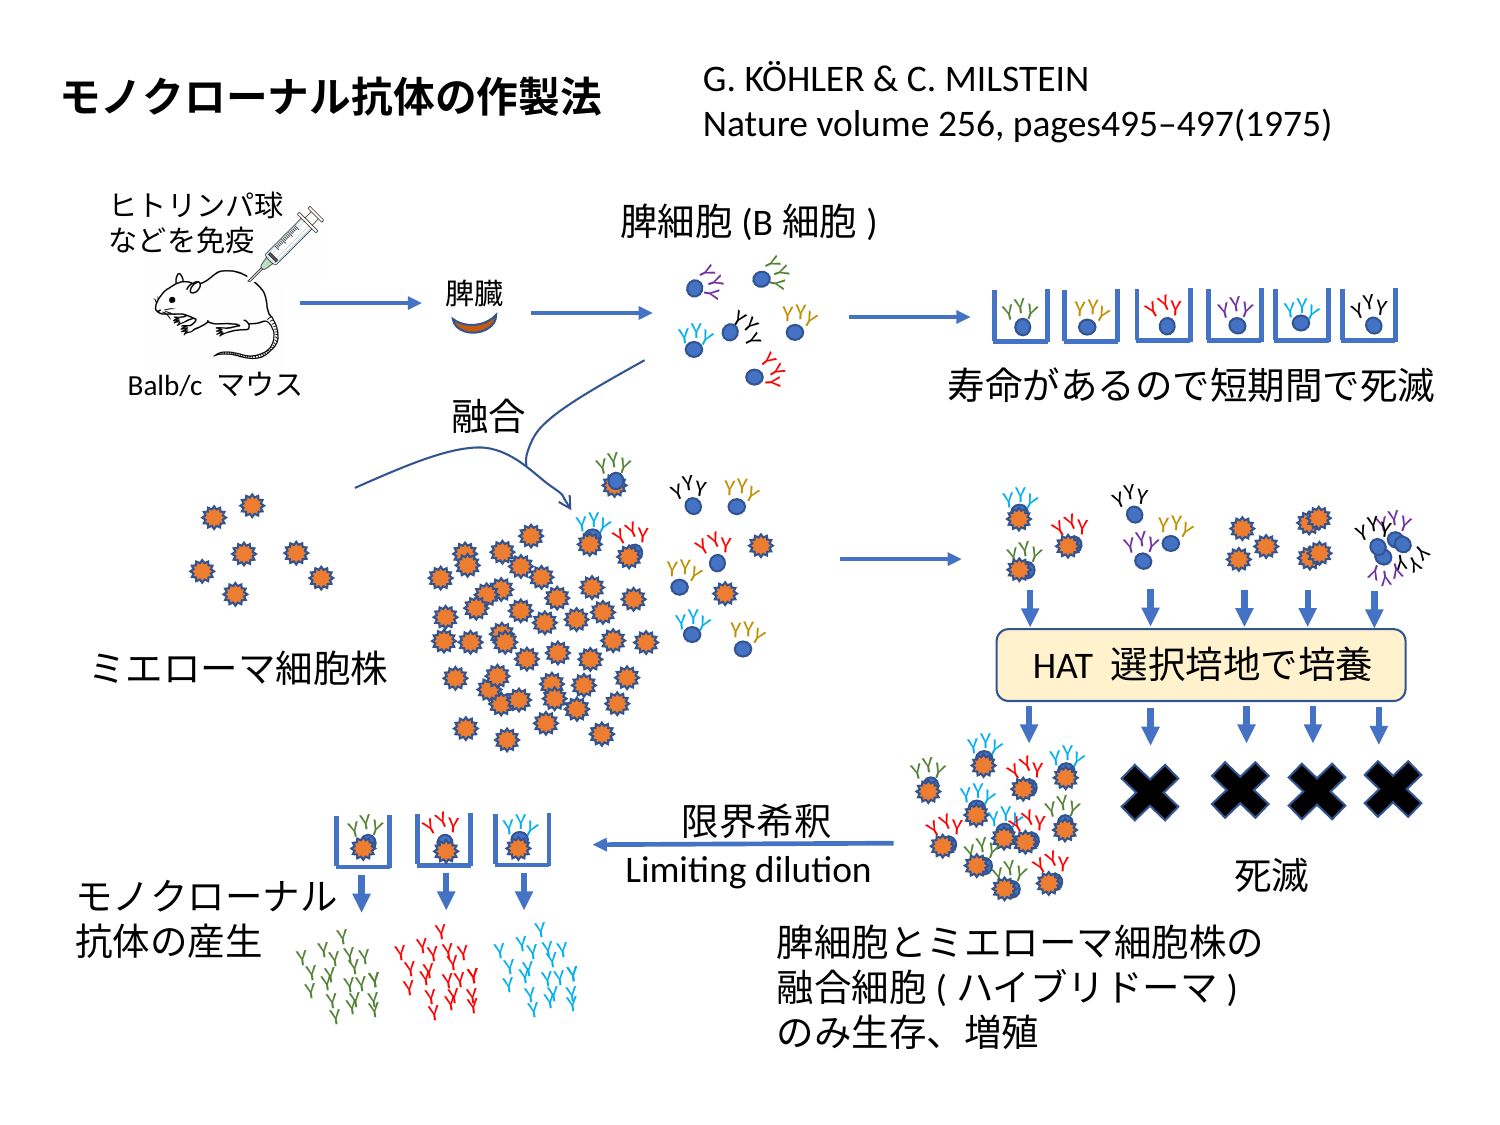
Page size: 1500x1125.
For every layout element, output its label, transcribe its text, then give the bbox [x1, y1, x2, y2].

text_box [60, 866, 594, 1037]
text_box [333, 790, 894, 899]
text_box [839, 467, 1443, 629]
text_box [848, 278, 1400, 343]
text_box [299, 190, 881, 405]
text_box モノクローナル抗体の作製法 [44, 63, 617, 128]
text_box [71, 380, 780, 752]
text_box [115, 282, 299, 380]
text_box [92, 179, 324, 282]
text_box 脾細胞とミエローマ細胞株の 融合細胞(ハイブリドーマ)のみ生存、増殖 [761, 911, 1282, 1061]
text_box G. KÖHLER & C. MILSTEIN Nature volume 256, pages495–497(1975) [688, 46, 1439, 152]
text_box 寿命があるので短期間で死滅 [933, 355, 1451, 415]
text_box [896, 629, 1435, 906]
